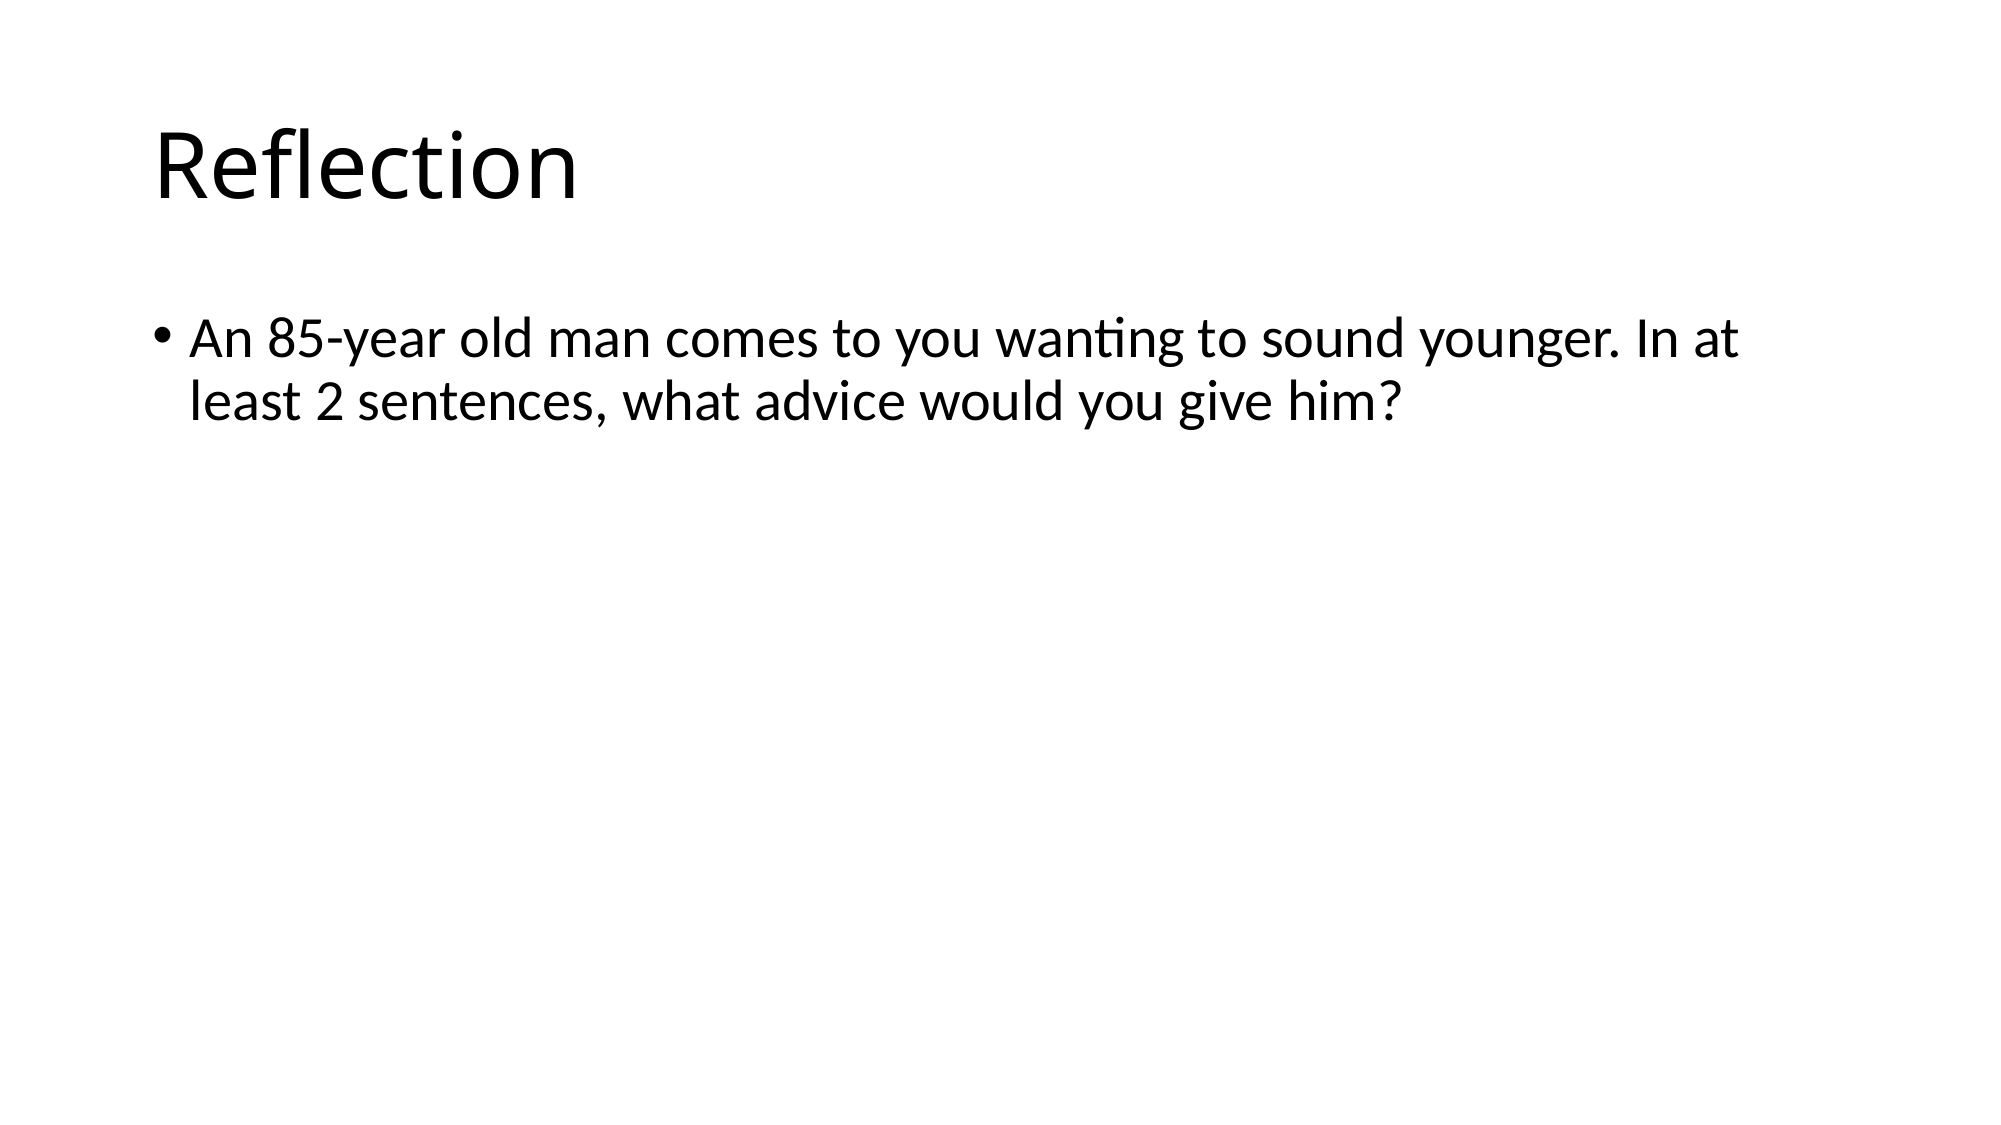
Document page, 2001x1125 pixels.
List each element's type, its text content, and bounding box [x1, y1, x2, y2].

list An 85-year old man comes to you wanting to sound younger. In at least 2 sentences, what advice would you give him? [137, 299, 1863, 1014]
title Reflection [137, 59, 1863, 278]
